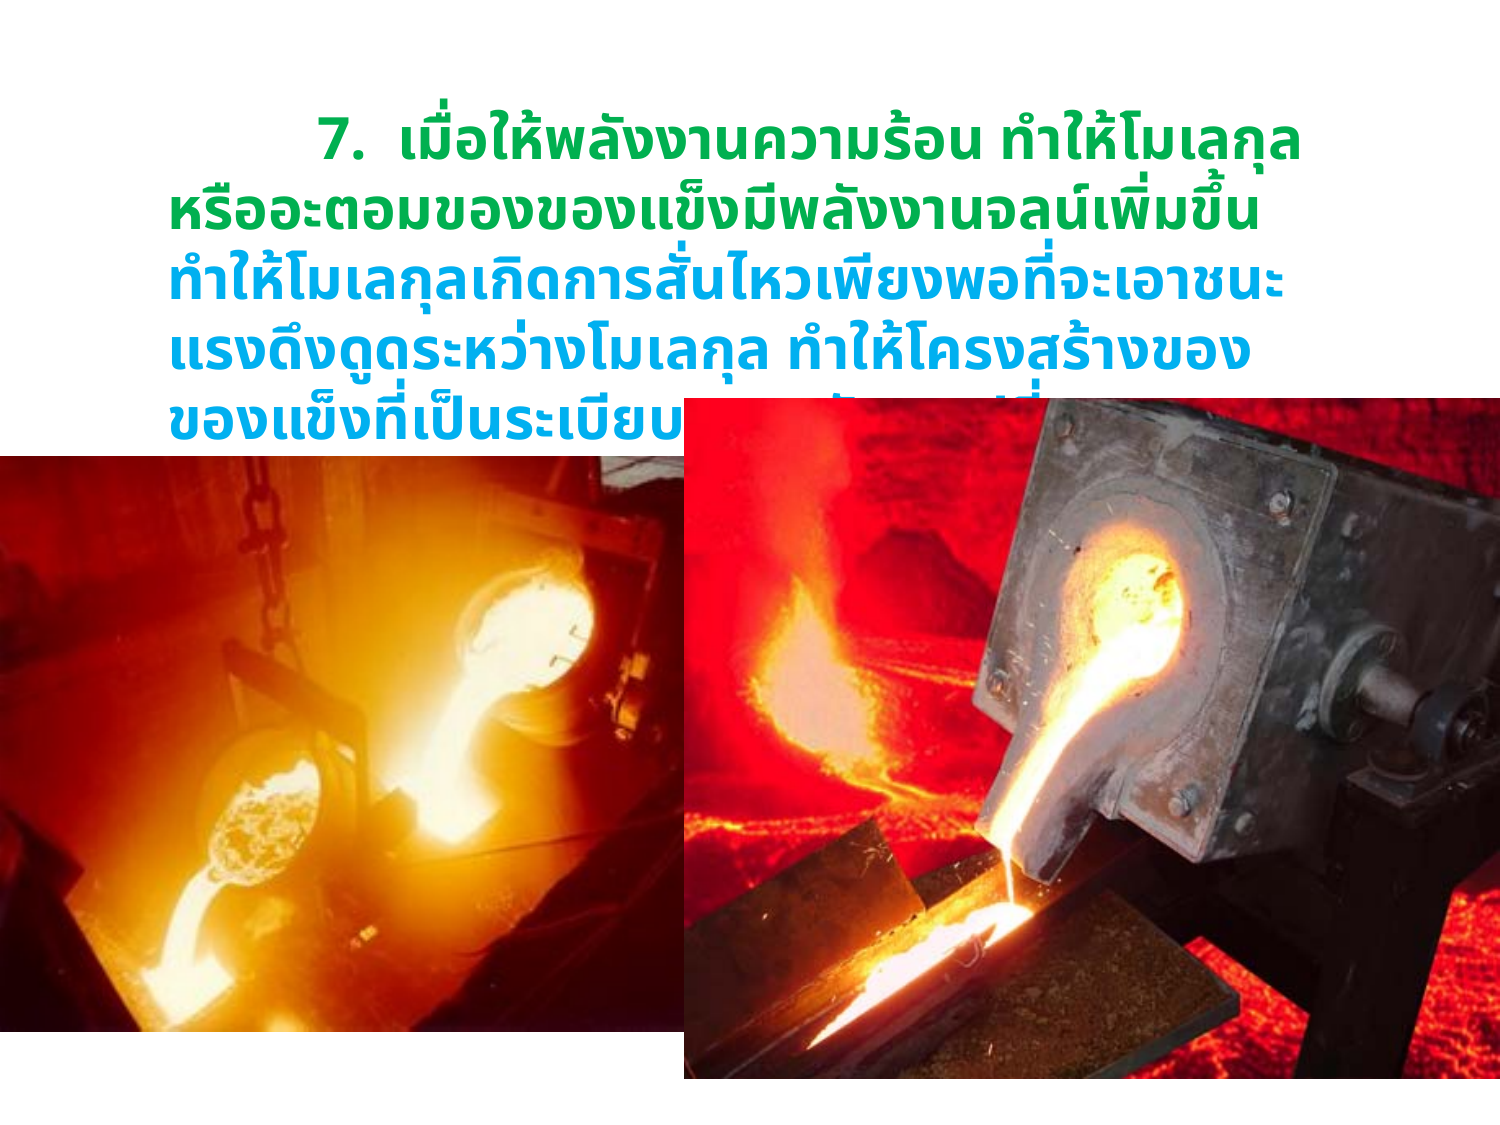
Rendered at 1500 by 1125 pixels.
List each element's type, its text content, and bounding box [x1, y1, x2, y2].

picture [0, 398, 1500, 1080]
text_box 7. เมื่อให้พลังงานความร้อน ทำให้โมเลกุลหรืออะตอมของของแข็งมีพลังงานจลน์เพิ่มขึ้น ทำให้โมเลกุลเกิดการสั่นไหวเพียงพอที่จะเอาชนะแรงดึงดูดระหว่างโมเลกุล ทำให้โครงสร้างของของแข็งที่เป็นระเบียบสลายตัวลงเปลี่ยนสถานะเป็นของเหลว [152, 93, 1348, 455]
